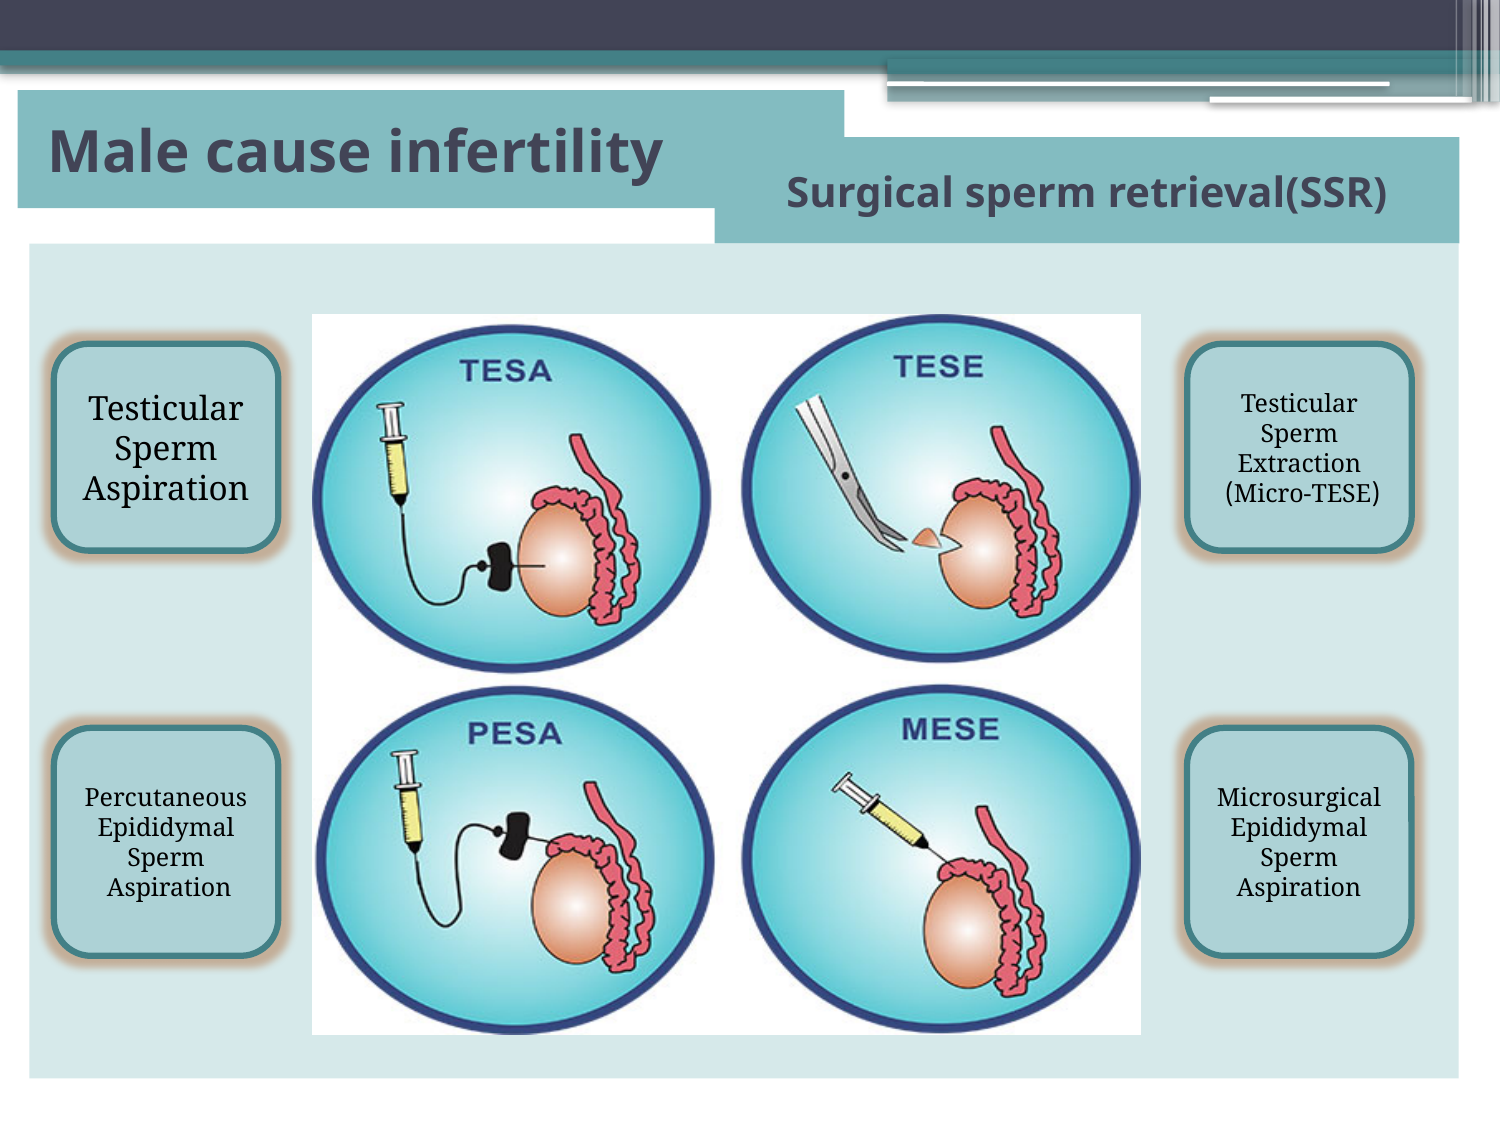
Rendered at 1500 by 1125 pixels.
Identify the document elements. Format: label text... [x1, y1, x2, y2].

text_box Microsurgical Epididymal Sperm Aspiration [1185, 726, 1413, 958]
text_box Percutaneous Epididymal Sperm Aspiration [52, 726, 280, 958]
list [29, 243, 1459, 1079]
text_box Testicular Sperm Aspiration [52, 342, 280, 553]
picture [312, 314, 1141, 1036]
text_box Surgical sperm retrieval(SSR) [714, 137, 1460, 244]
text_box Testicular Sperm Extraction (Micro-TESE) [1185, 342, 1414, 553]
title Male cause infertility [17, 90, 845, 209]
